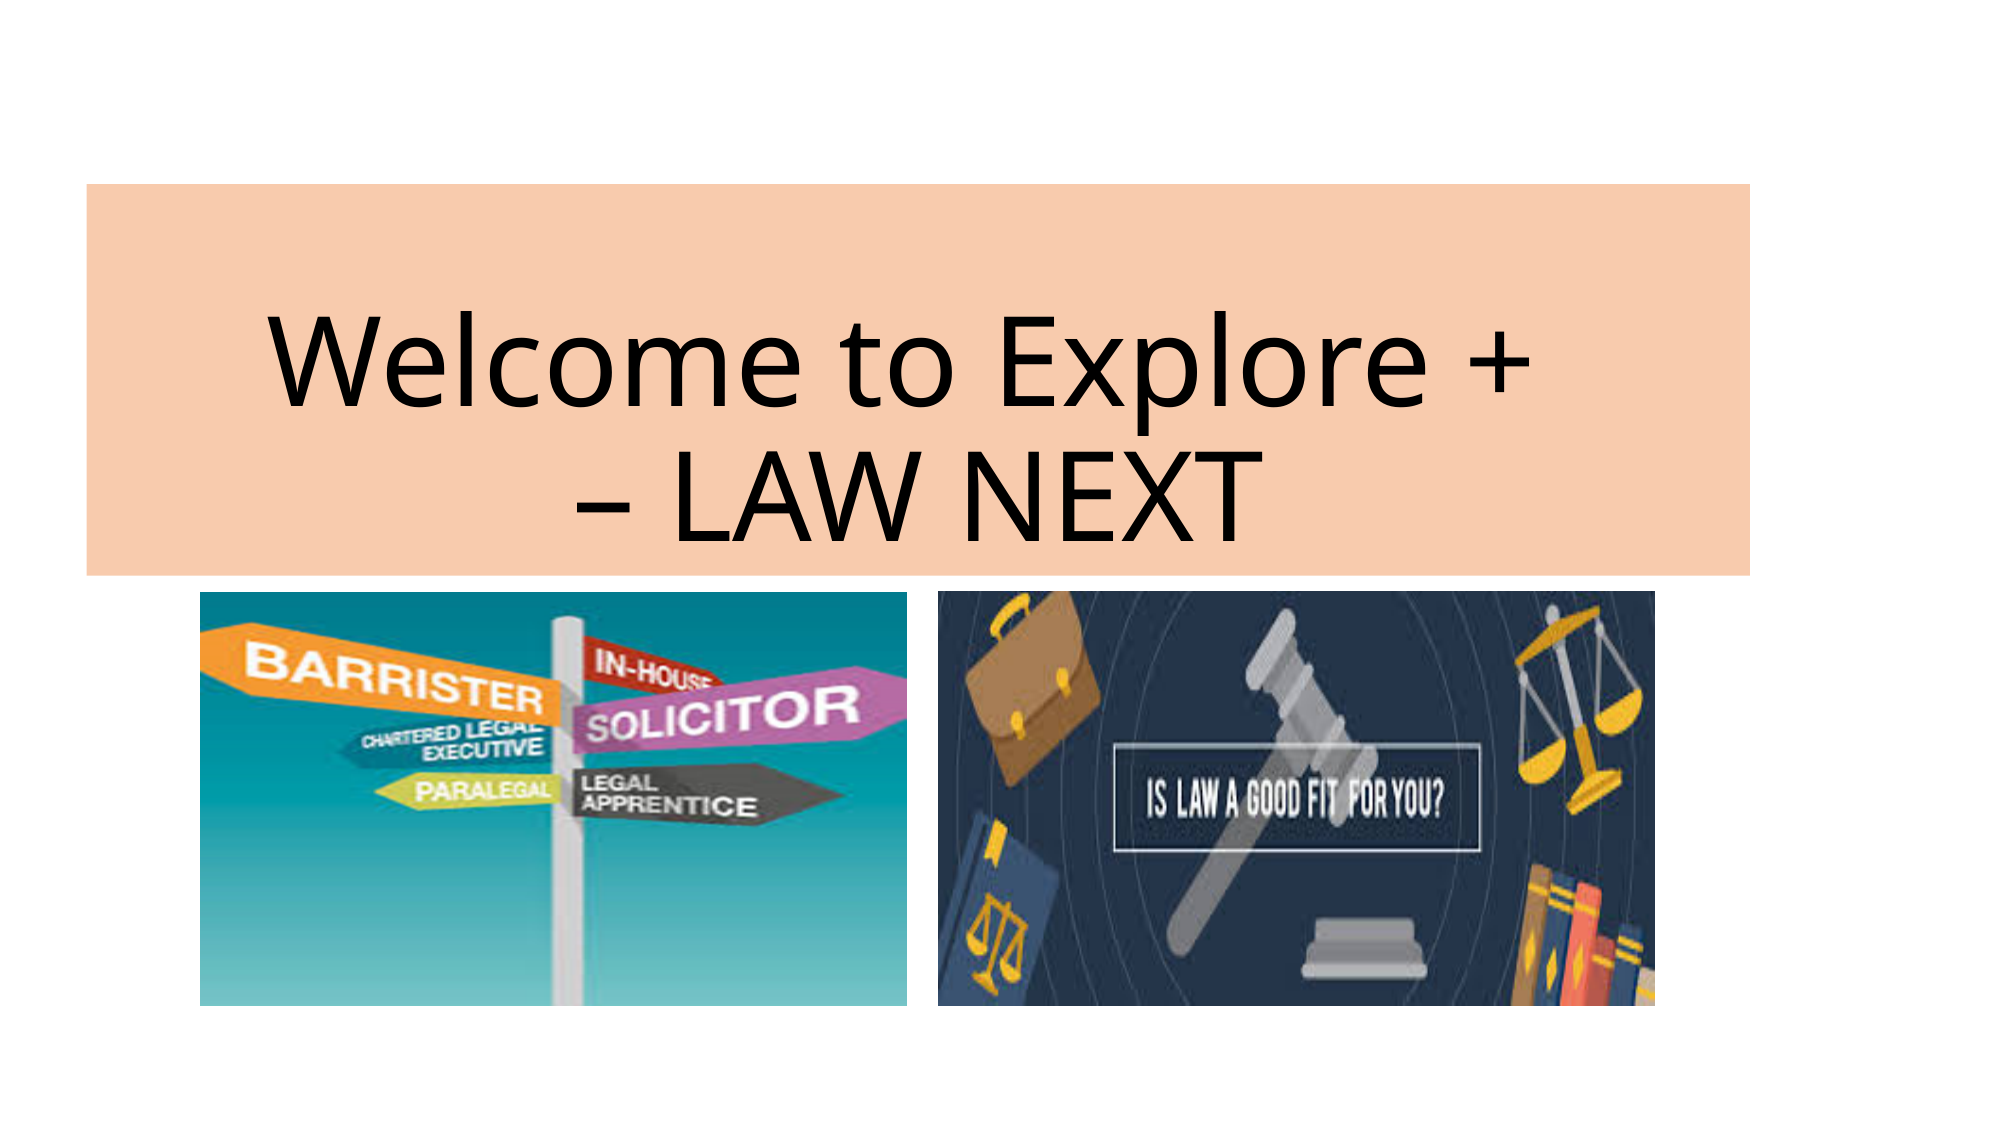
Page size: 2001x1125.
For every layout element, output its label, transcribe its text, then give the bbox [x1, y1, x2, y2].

title Welcome to Explore + – LAW NEXT [86, 184, 1750, 576]
picture [200, 592, 907, 1006]
picture [937, 591, 1655, 1006]
